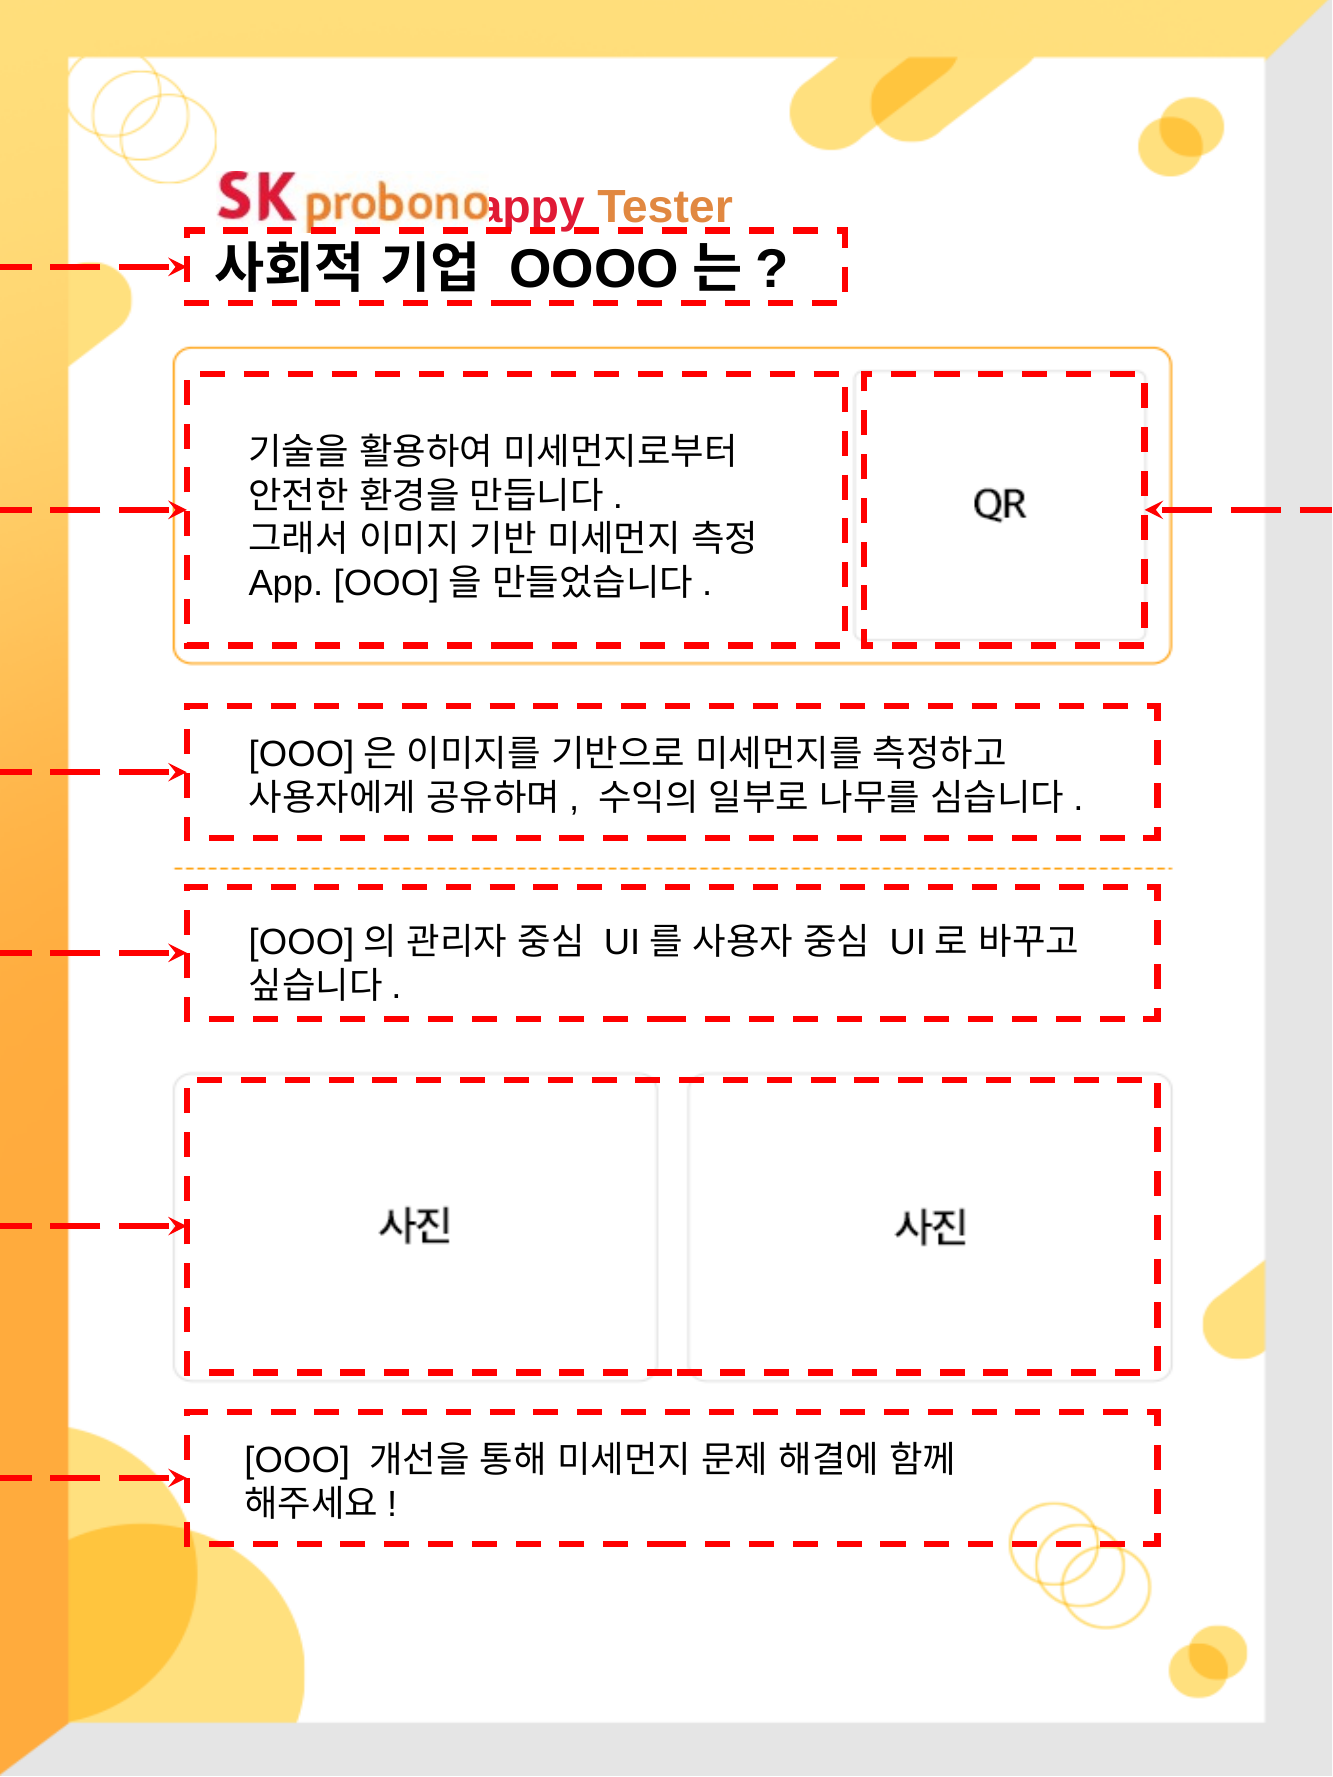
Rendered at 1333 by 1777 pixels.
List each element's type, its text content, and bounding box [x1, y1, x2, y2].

text_box [OOO]의 관리자 중심 UI를 사용자 중심 UI로 바꾸고 싶습니다. [233, 1019, 1120, 1027]
text_box 기술을 활용하여 미세먼지로부터 안전한 환경을 만듭니다. 그래서 이미지 기반 미세먼지 측정 App. [OOO]을 만들었습니다. [233, 646, 788, 651]
text_box [186, 886, 1158, 1020]
text_box [186, 373, 846, 646]
text_box [186, 230, 846, 304]
text_box Happy Tester 사회적 기업 OOOO는? [198, 154, 1146, 312]
picture [216, 171, 489, 234]
text_box [186, 1079, 1158, 1374]
text_box [186, 705, 1158, 839]
text_box [186, 1411, 1158, 1545]
picture [0, 0, 1333, 1776]
text_box [863, 373, 1146, 646]
